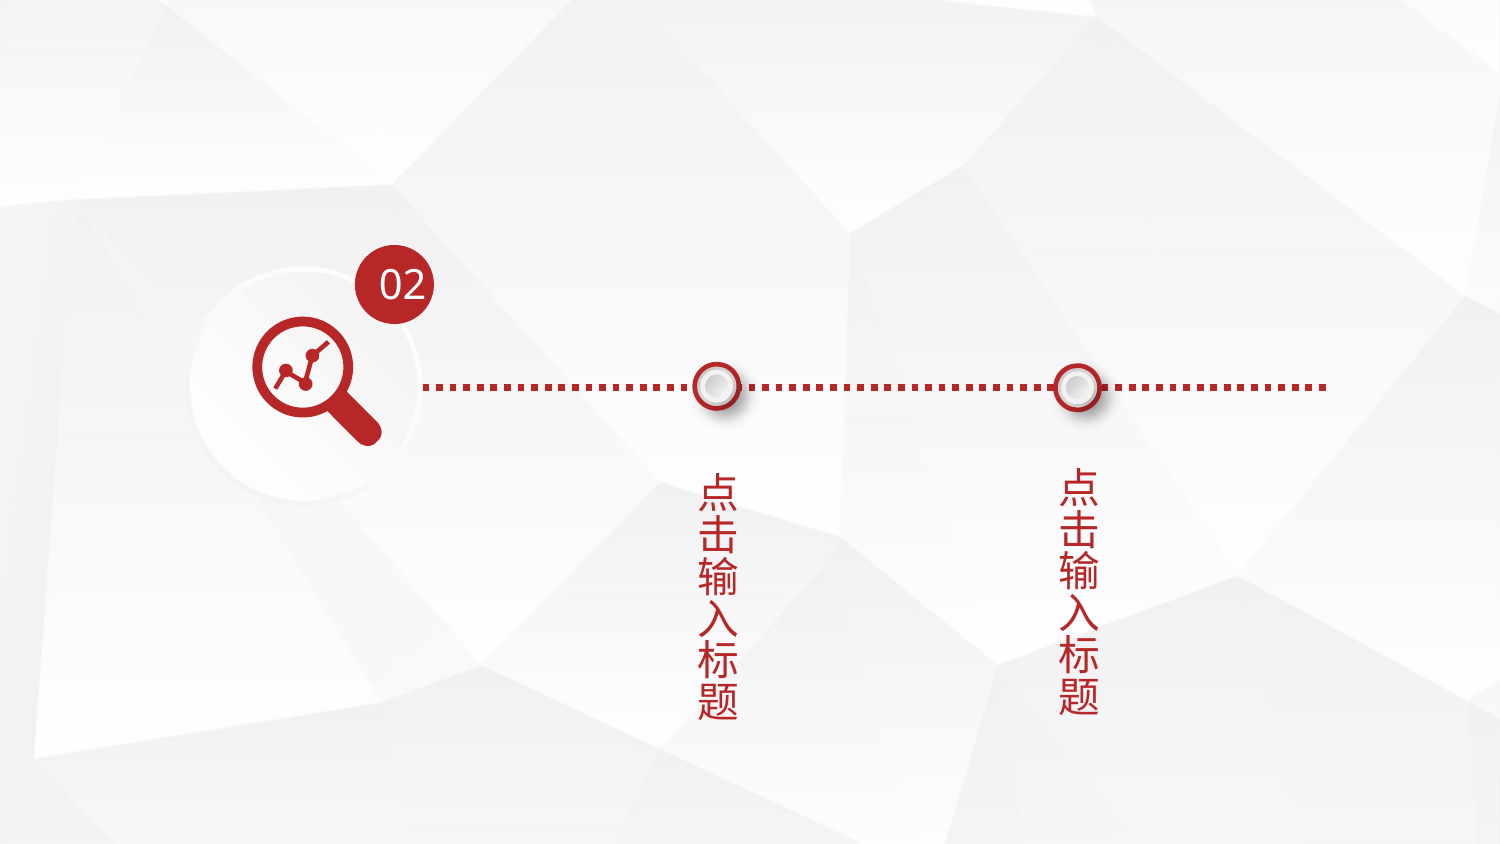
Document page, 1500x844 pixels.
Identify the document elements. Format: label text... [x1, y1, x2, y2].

list 02 [363, 242, 444, 324]
picture [0, 0, 1500, 844]
list 点击输入标题 [686, 439, 747, 756]
list 点击输入标题 [1047, 433, 1108, 751]
